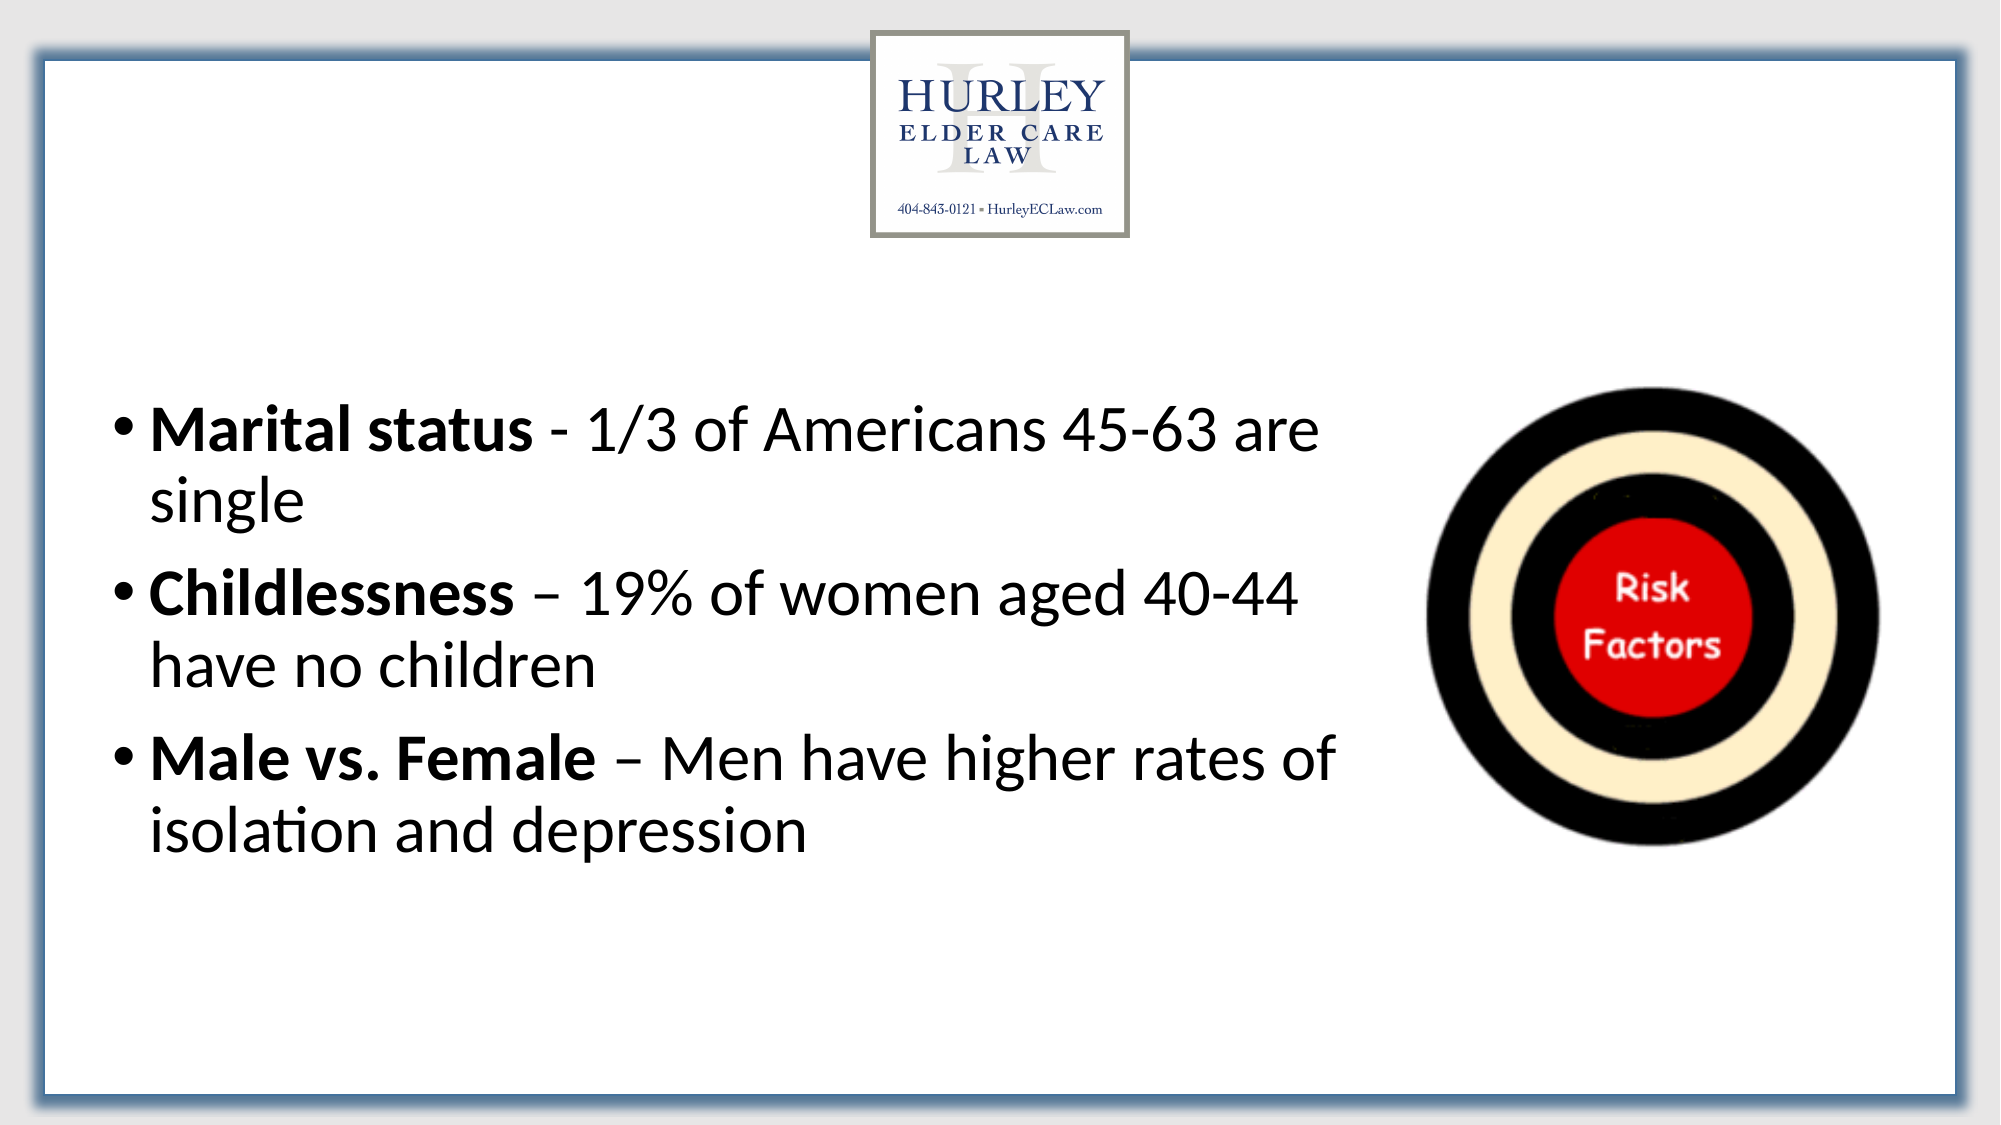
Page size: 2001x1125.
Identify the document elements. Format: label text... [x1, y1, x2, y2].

picture [1420, 385, 1890, 853]
list Marital status - 1/3 of Americans 45-63 are single Childlessness – 19% of women aged 40-44 have no children Male vs. Female – Men have higher rates of isolation and depression [97, 385, 1381, 970]
picture [870, 30, 1130, 238]
